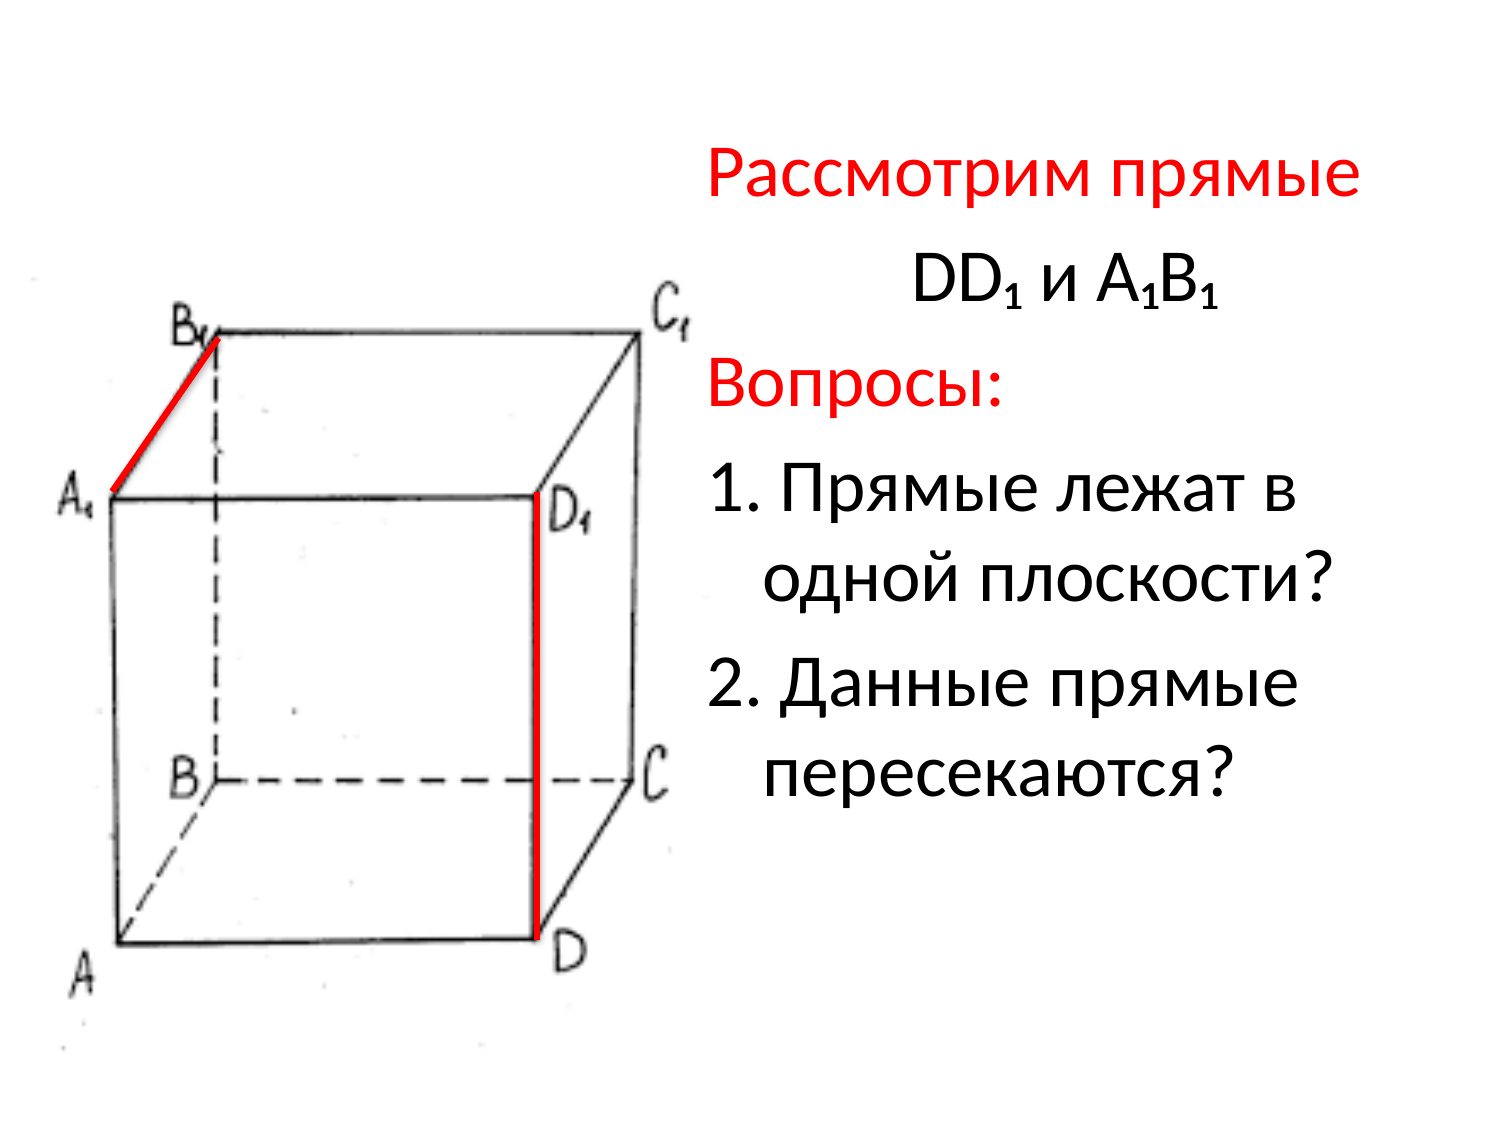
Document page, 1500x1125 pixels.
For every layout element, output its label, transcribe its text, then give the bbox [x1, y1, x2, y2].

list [29, 255, 737, 1071]
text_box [111, 337, 219, 492]
list Рассмотрим прямые DD₁ и А₁B₁ Вопросы: 1. Прямые лежат в одной плоскости? 2. Данные прямые пересекаются? [690, 113, 1425, 1005]
